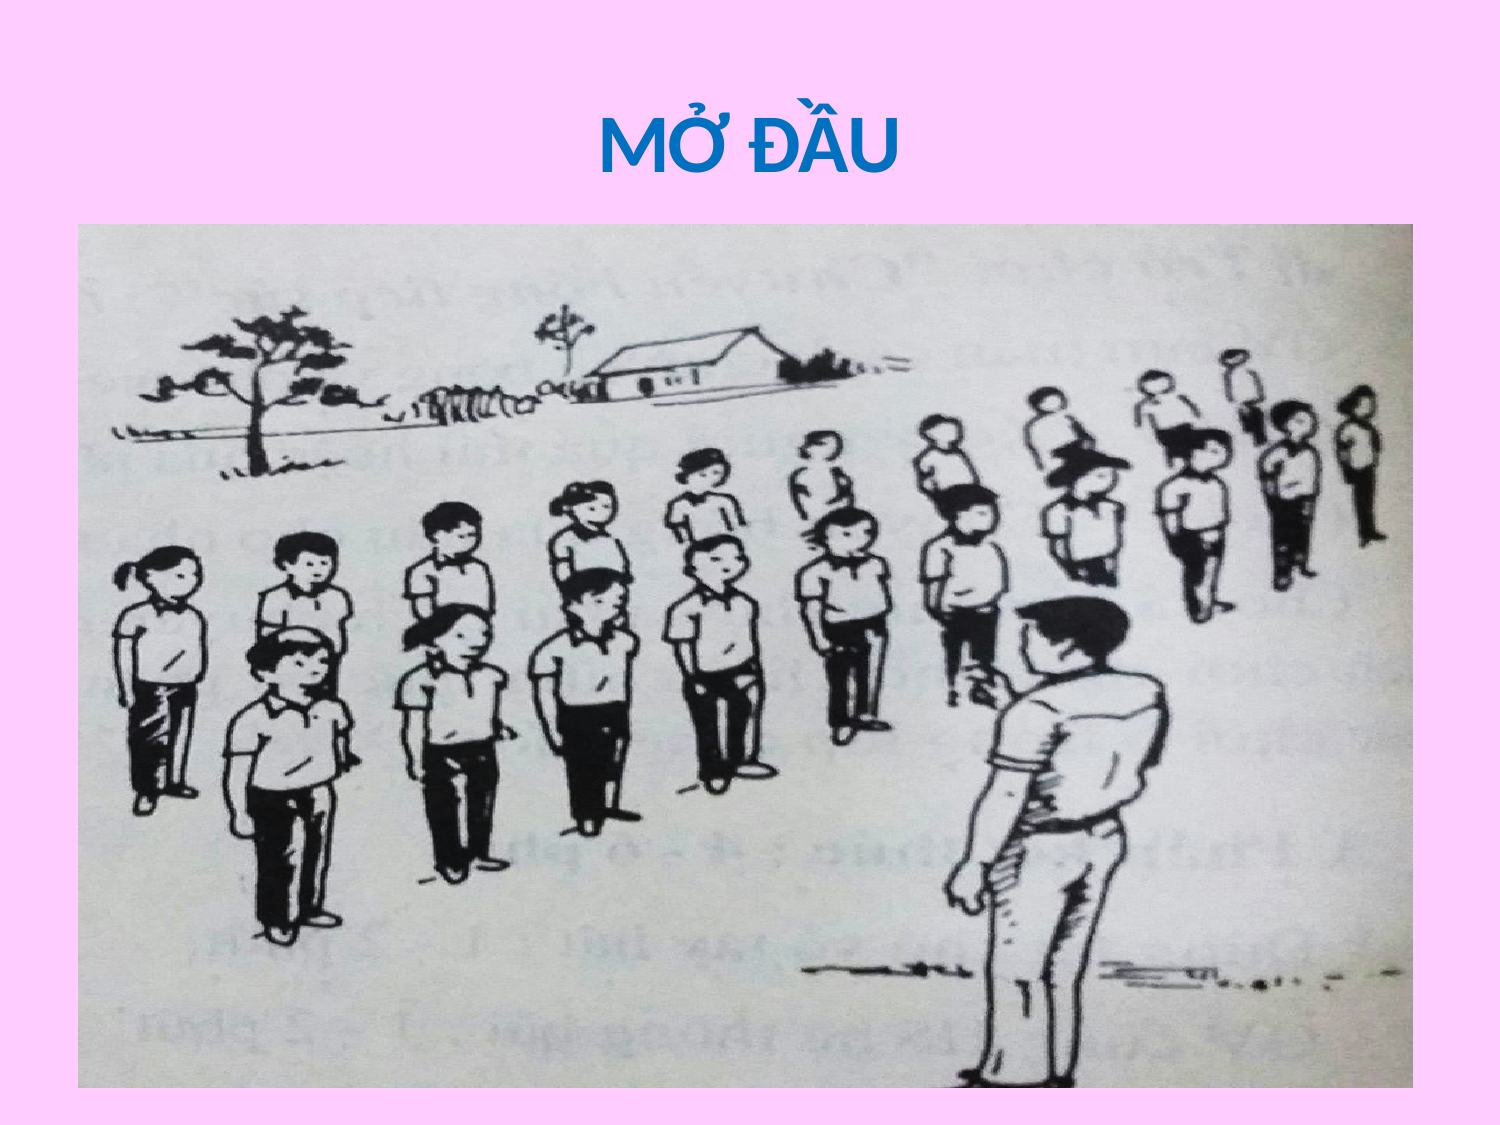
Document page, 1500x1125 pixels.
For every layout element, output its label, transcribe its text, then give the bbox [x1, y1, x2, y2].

title MỞ ĐẦU [75, 45, 1425, 233]
picture [78, 224, 1413, 1088]
